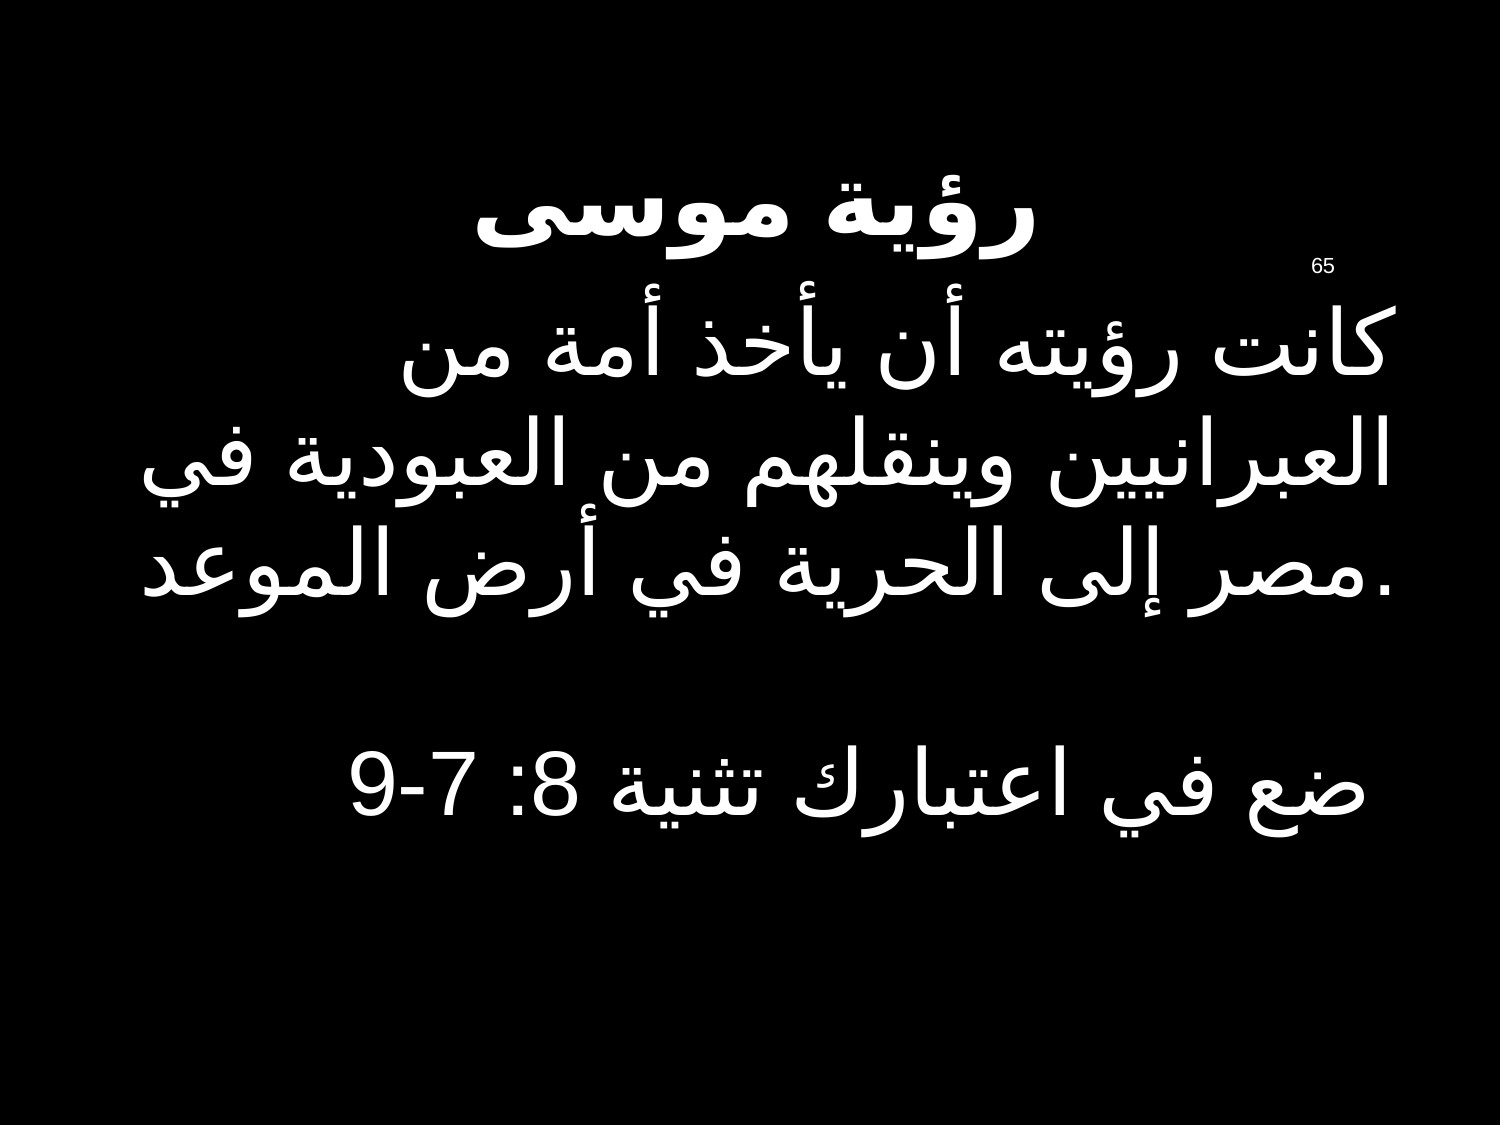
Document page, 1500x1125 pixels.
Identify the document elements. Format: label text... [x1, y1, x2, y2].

slide_number 65 [993, 234, 1351, 295]
text_box كانت رؤيته أن يأخذ أمة من العبرانيين وينقلهم من العبودية في مصر إلى الحرية في أرض الموعد. ضع في اعتبارك تثنية 8: 7-9 [62, 276, 1413, 841]
title رؤية موسى [118, 77, 1394, 265]
